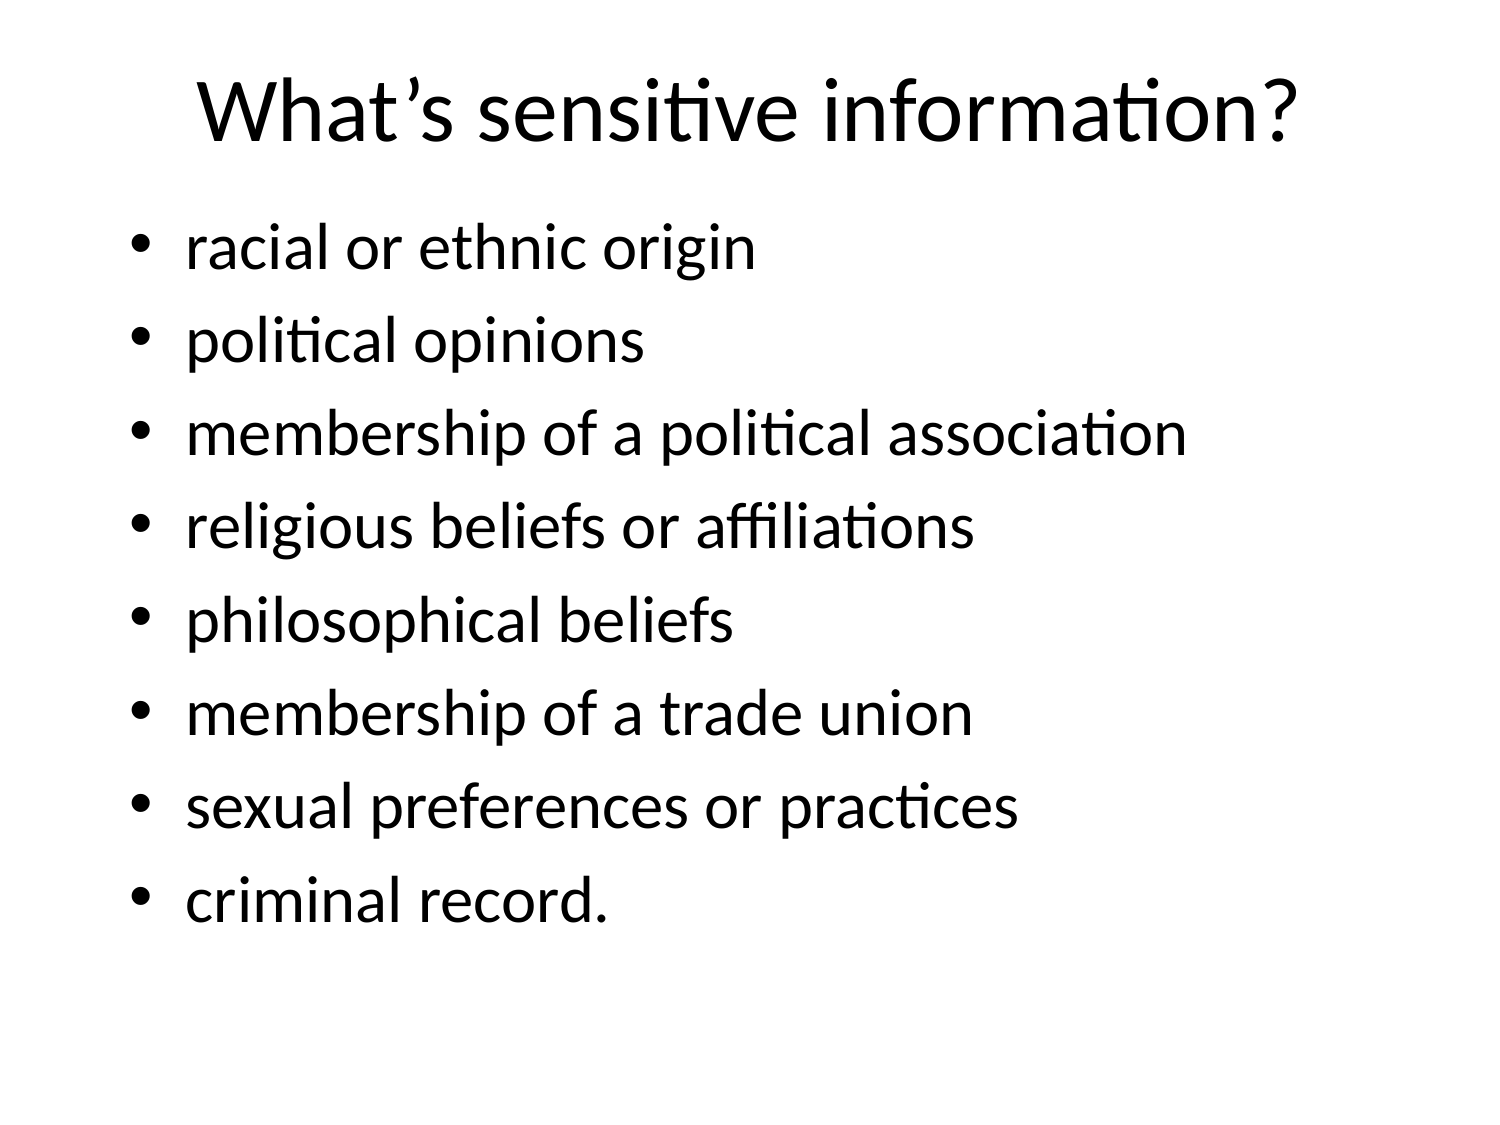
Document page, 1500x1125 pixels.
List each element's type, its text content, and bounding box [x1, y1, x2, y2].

title What’s sensitive information? [75, 45, 1425, 164]
list racial or ethnic origin political opinions membership of a political association religious beliefs or affiliations philosophical beliefs membership of a trade union sexual preferences or practices criminal record. [114, 195, 1465, 1020]
